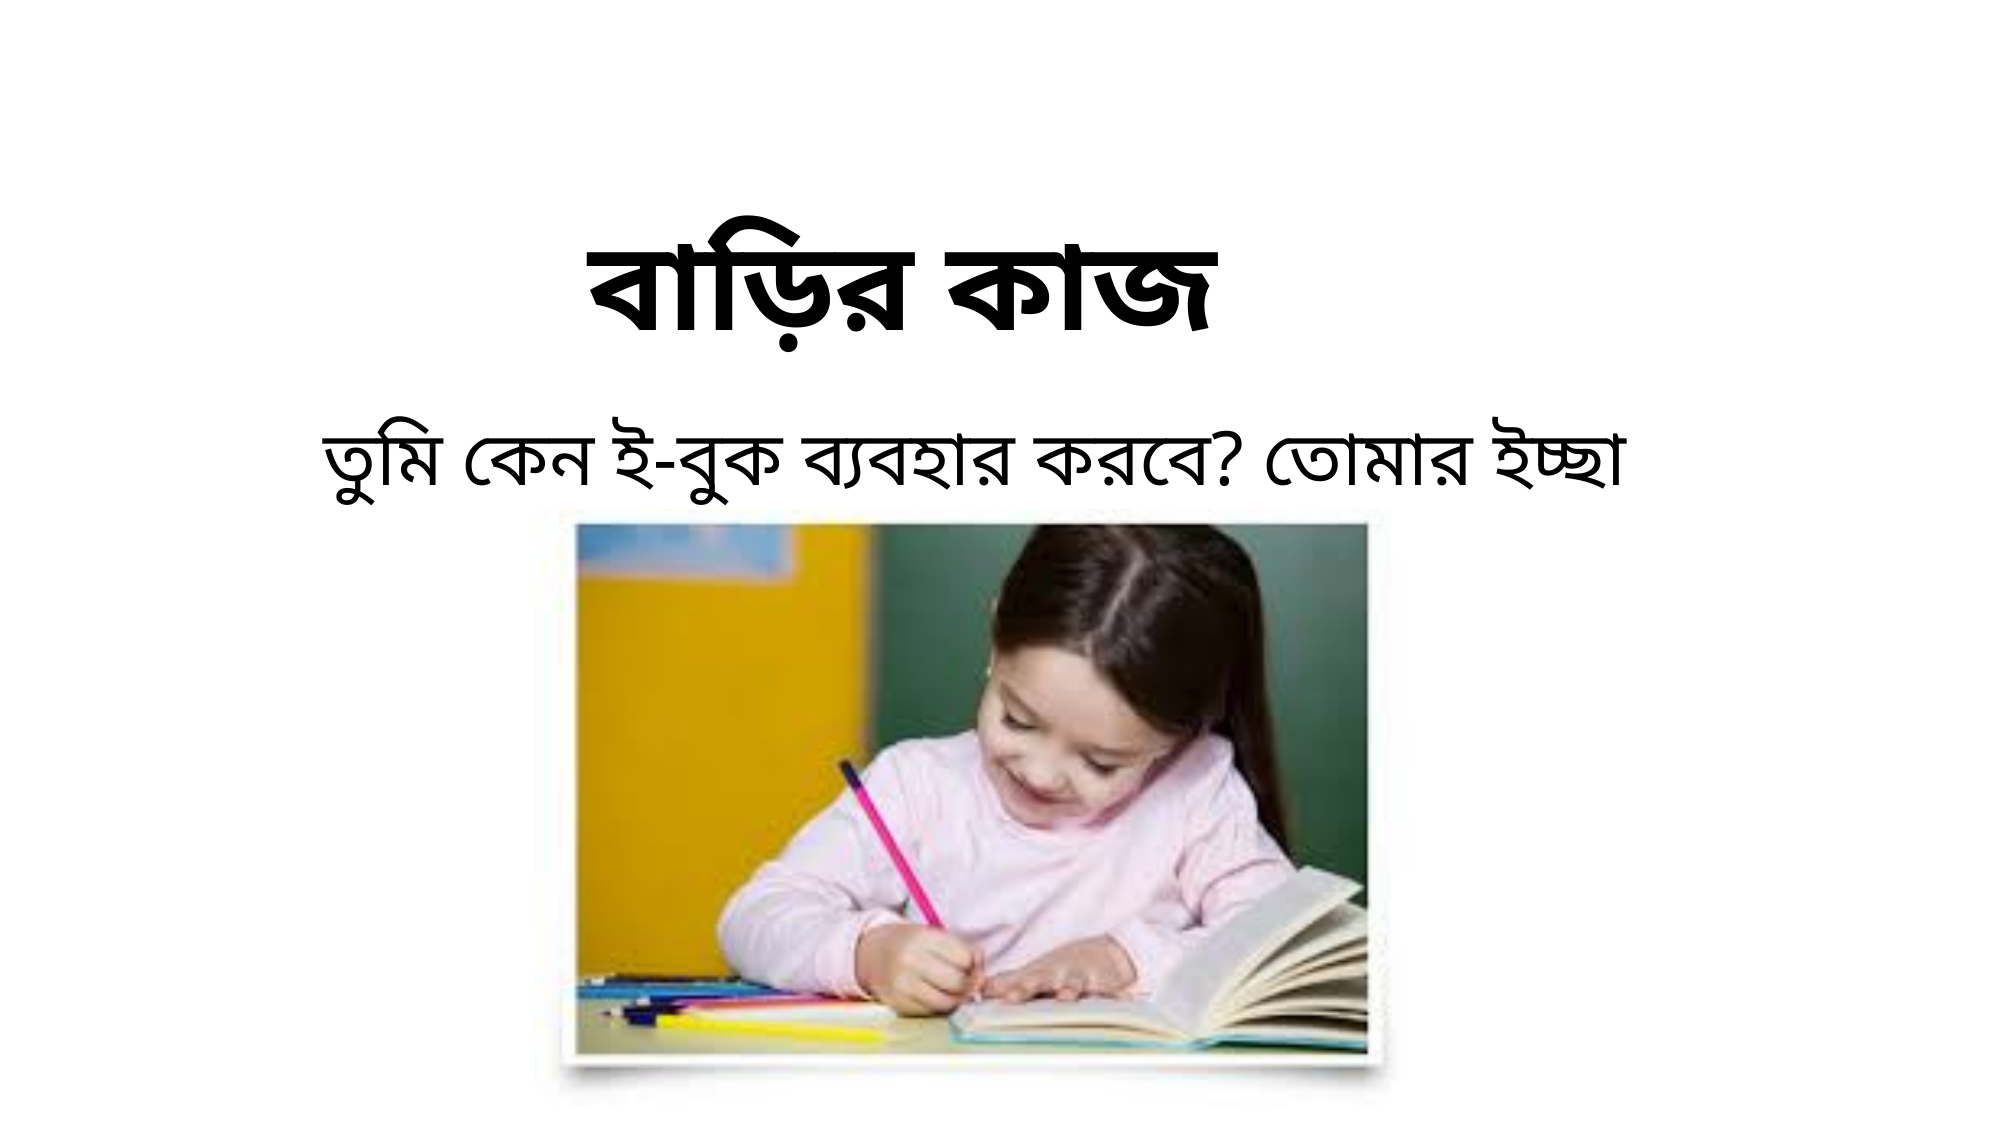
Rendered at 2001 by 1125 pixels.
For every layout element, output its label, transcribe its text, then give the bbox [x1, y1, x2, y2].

text_box তুমি কেন ই-বুক ব্যবহার করবে? তোমার ইচ্ছা প্রকাশ কর। [275, 403, 1676, 599]
picture [534, 509, 1411, 1117]
text_box বাড়ির কাজ [561, 198, 1244, 364]
